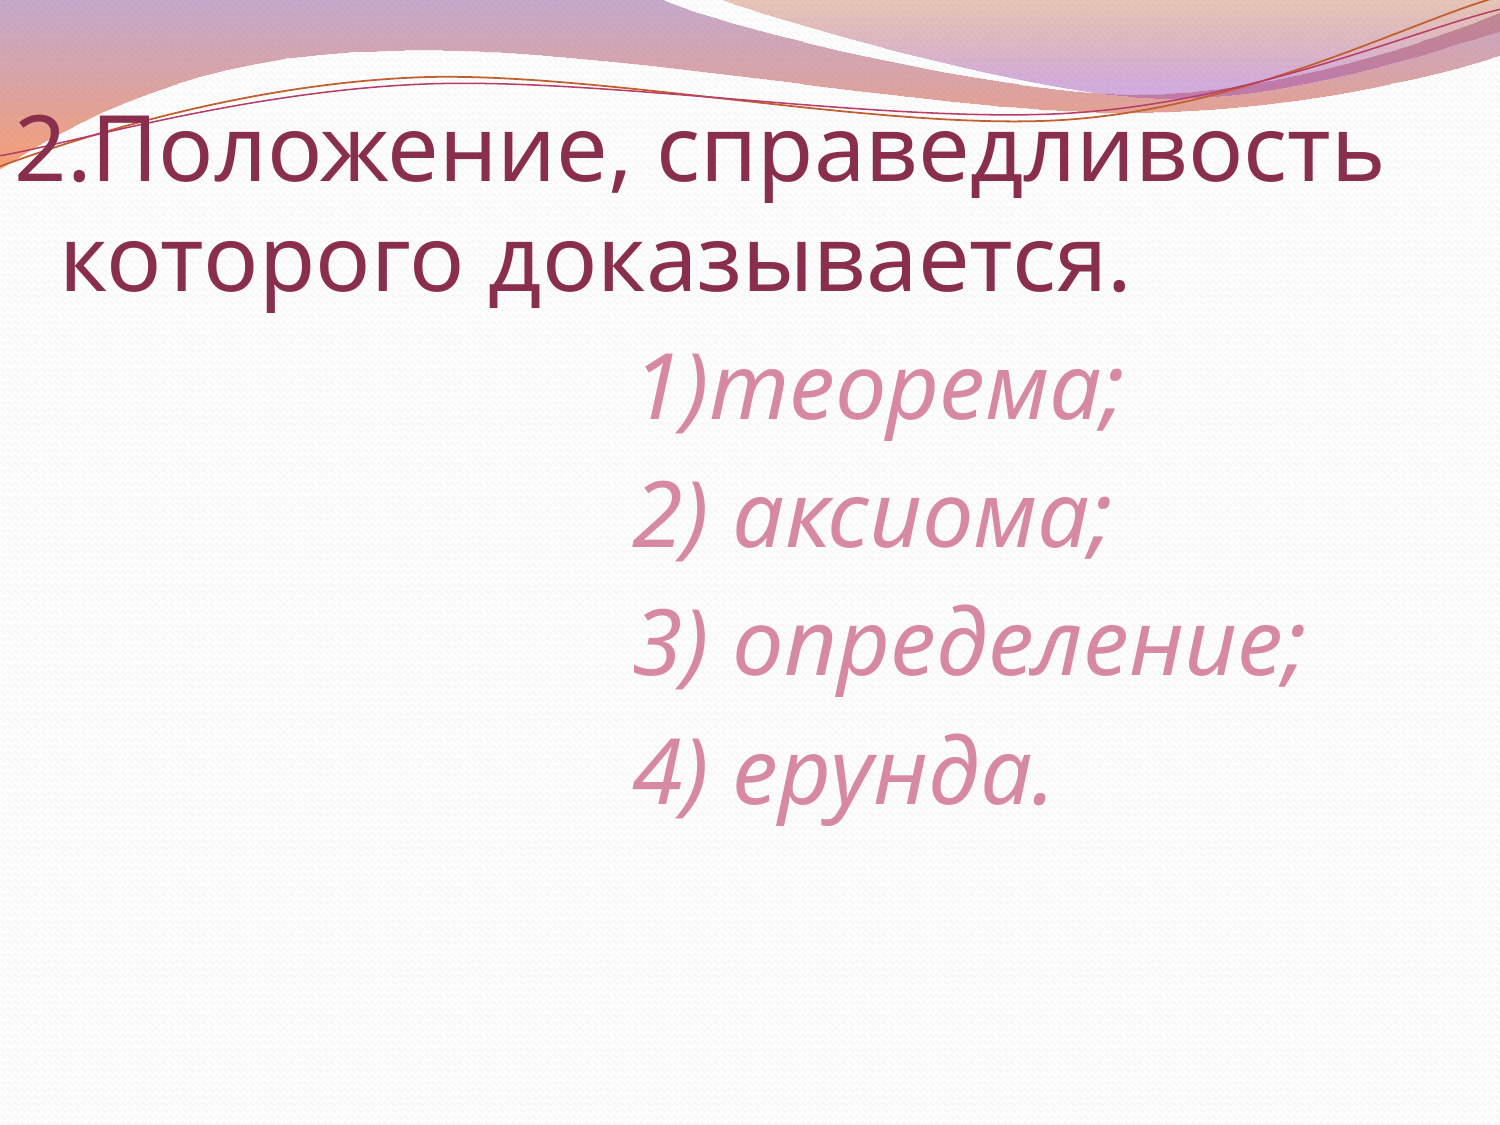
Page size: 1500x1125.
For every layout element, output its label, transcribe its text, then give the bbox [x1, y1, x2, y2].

list 2.Положение, справедливость которого доказывается. 1)теорема; 2) аксиома; 3) определение; 4) ерунда. [0, 82, 1465, 1125]
